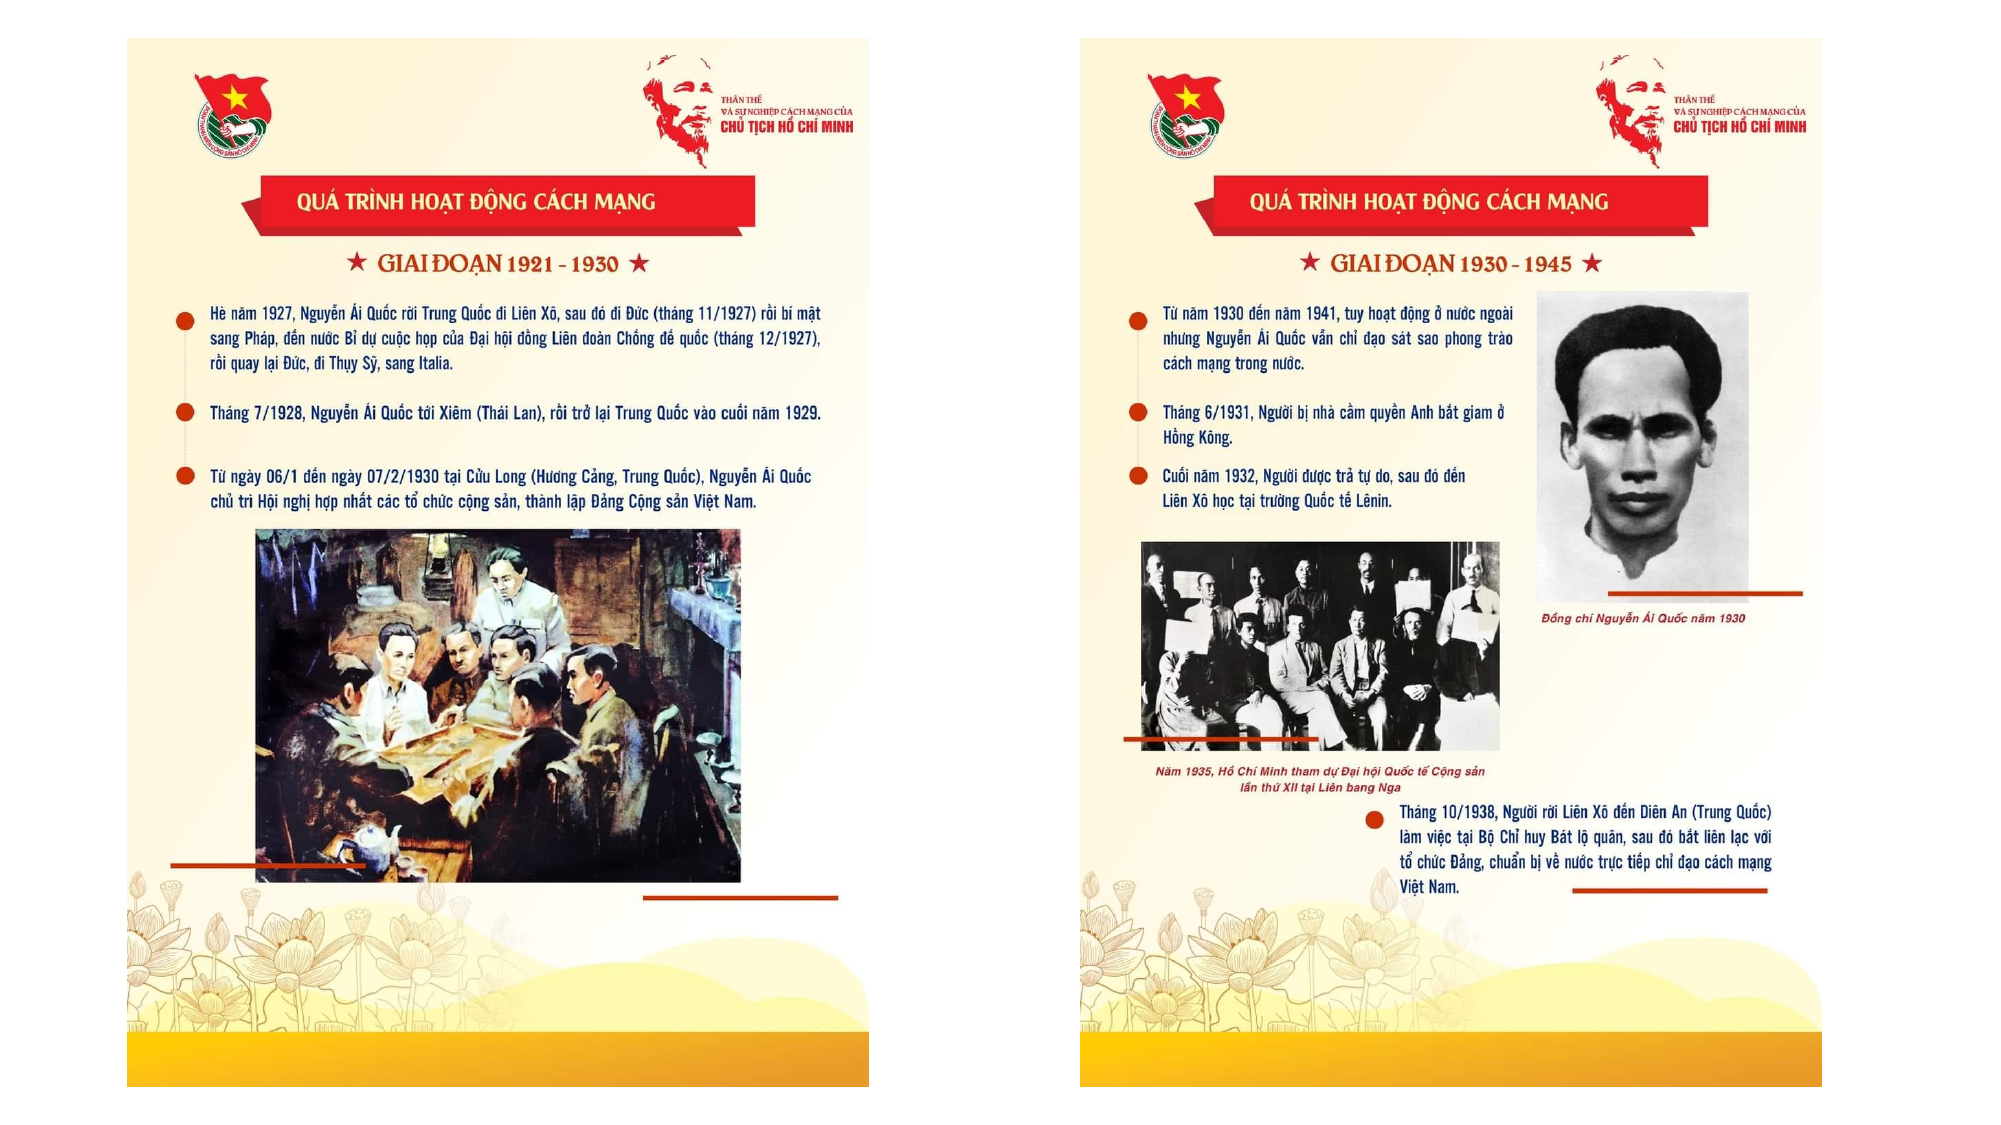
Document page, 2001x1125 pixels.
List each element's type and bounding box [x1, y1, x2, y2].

picture [1080, 38, 1822, 1087]
picture [127, 38, 869, 1087]
